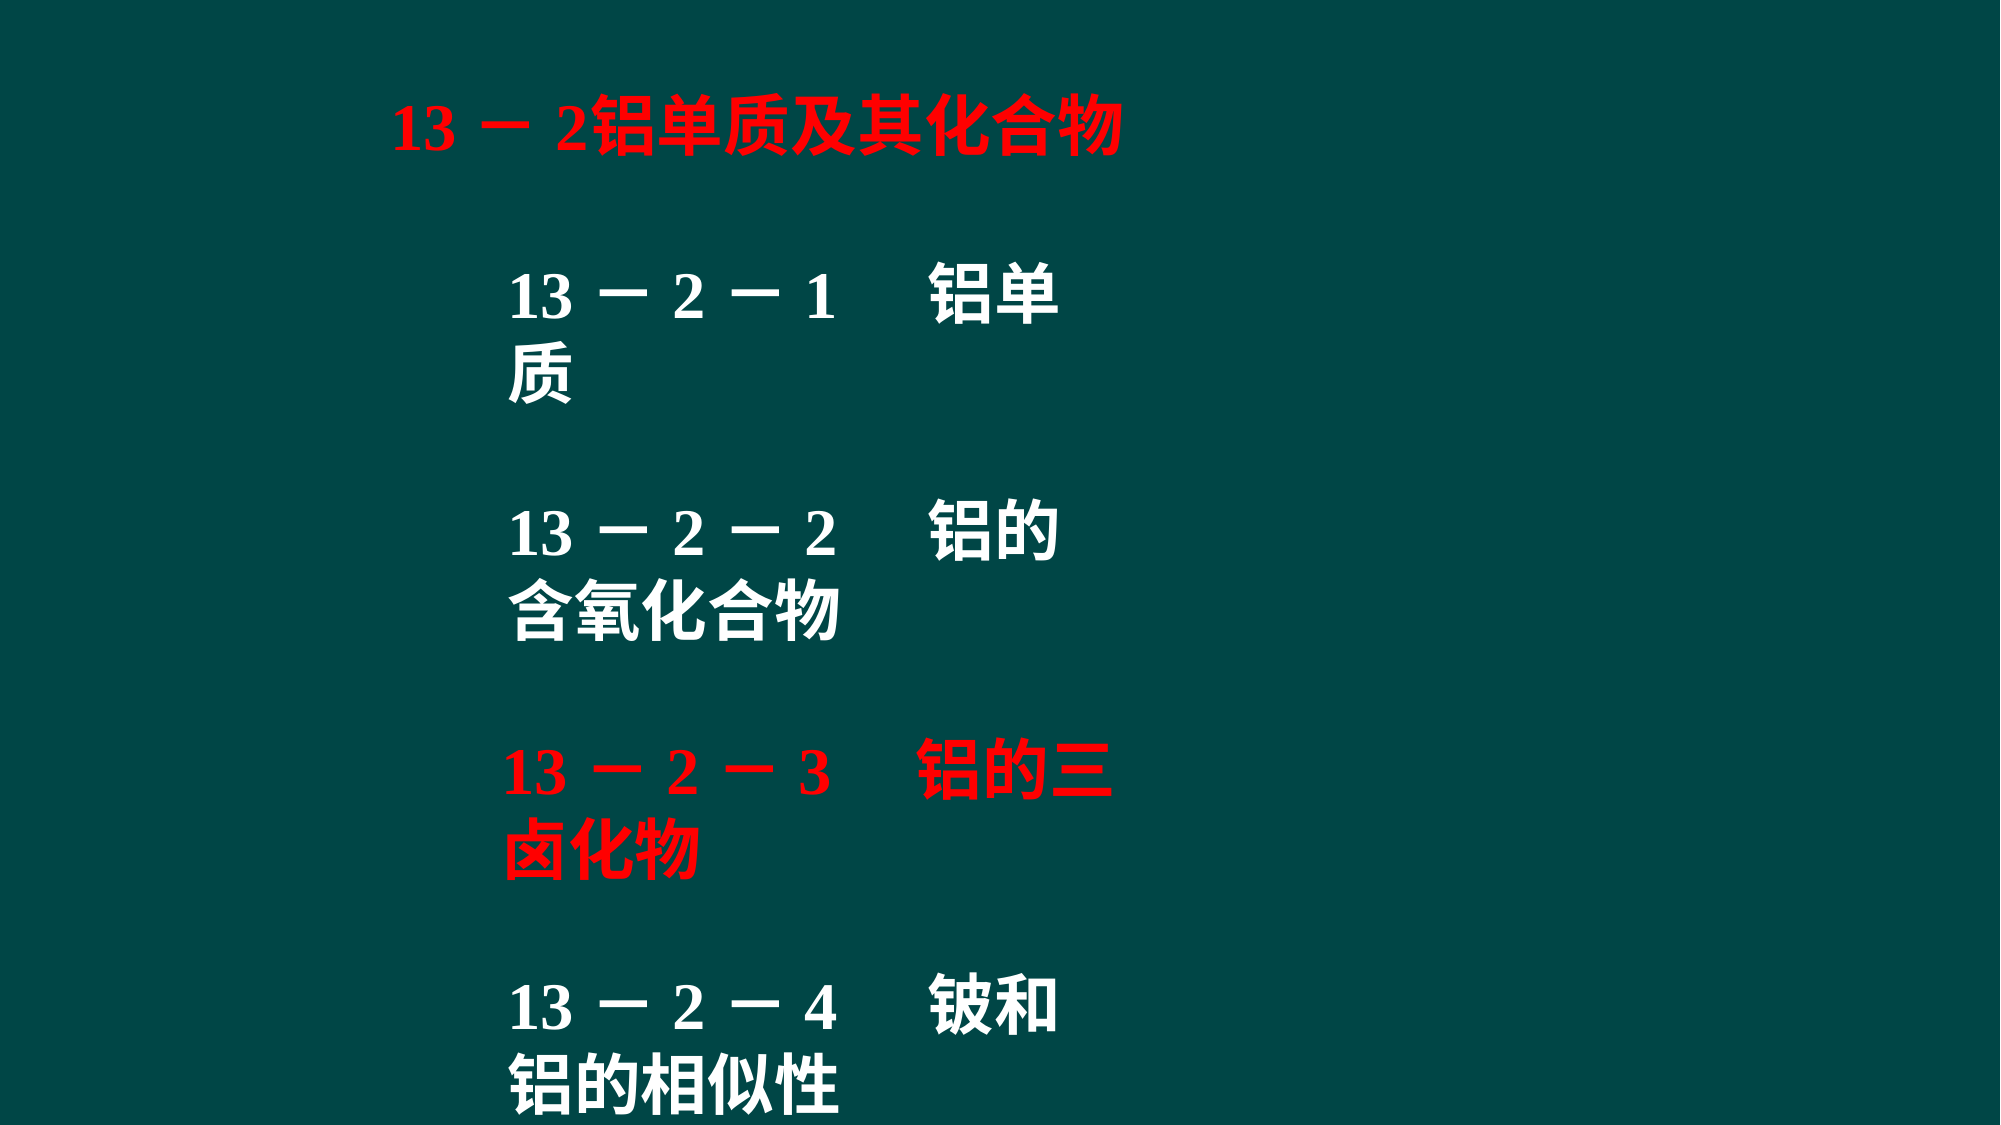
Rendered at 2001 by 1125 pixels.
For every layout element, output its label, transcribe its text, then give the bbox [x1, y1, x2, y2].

text_box 13－2 铝单质及其化合物 13－2－1 铝单质 13－2－2 铝的含氧化合物 13－2－3 铝的三卤化物 13－2－4 铍和铝的相似性 [386, 83, 1279, 1123]
